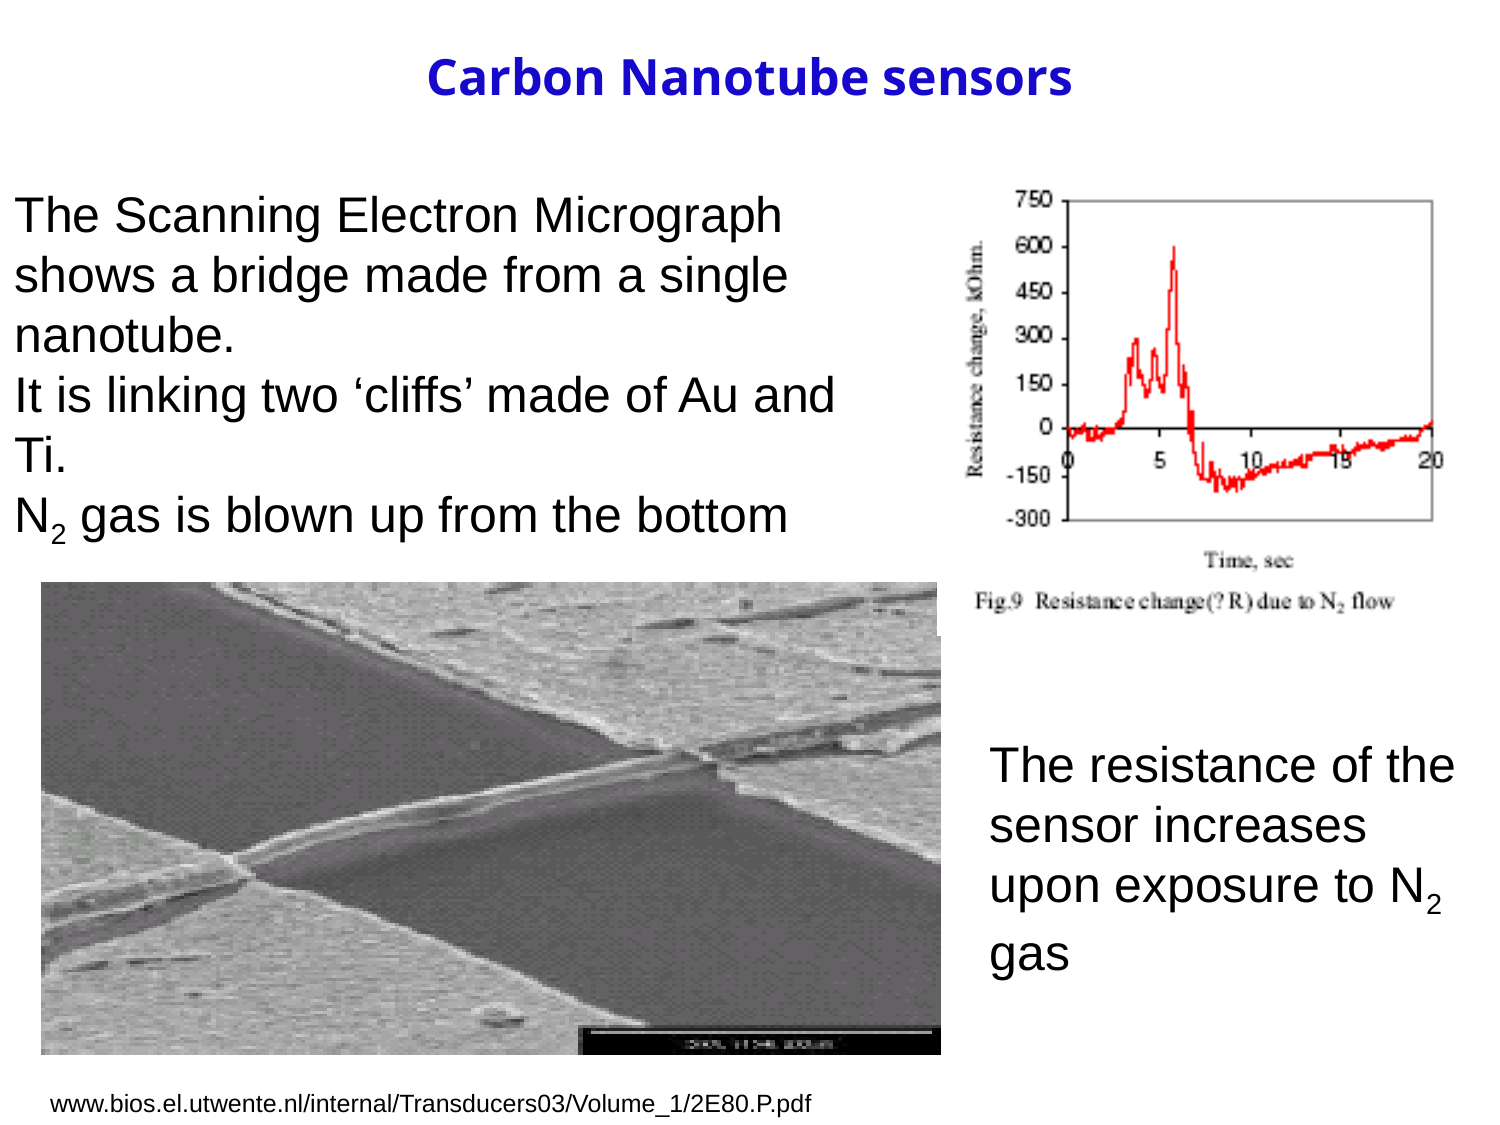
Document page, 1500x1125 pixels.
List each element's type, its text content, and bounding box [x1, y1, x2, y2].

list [37, 574, 951, 1059]
picture [937, 174, 1476, 636]
text_box www.bios.el.utwente.nl/internal/Transducers03/Volume_1/2E80.P.pdf [35, 1079, 828, 1125]
text_box The Scanning Electron Micrograph shows a bridge made from a single nanotube. It is linking two ‘cliffs’ made of Au and Ti. N2 gas is blown up from the bottom [0, 174, 900, 618]
text_box The resistance of the sensor increases upon exposure to N2 gas [974, 724, 1500, 988]
title Carbon Nanotube sensors [112, 37, 1388, 225]
